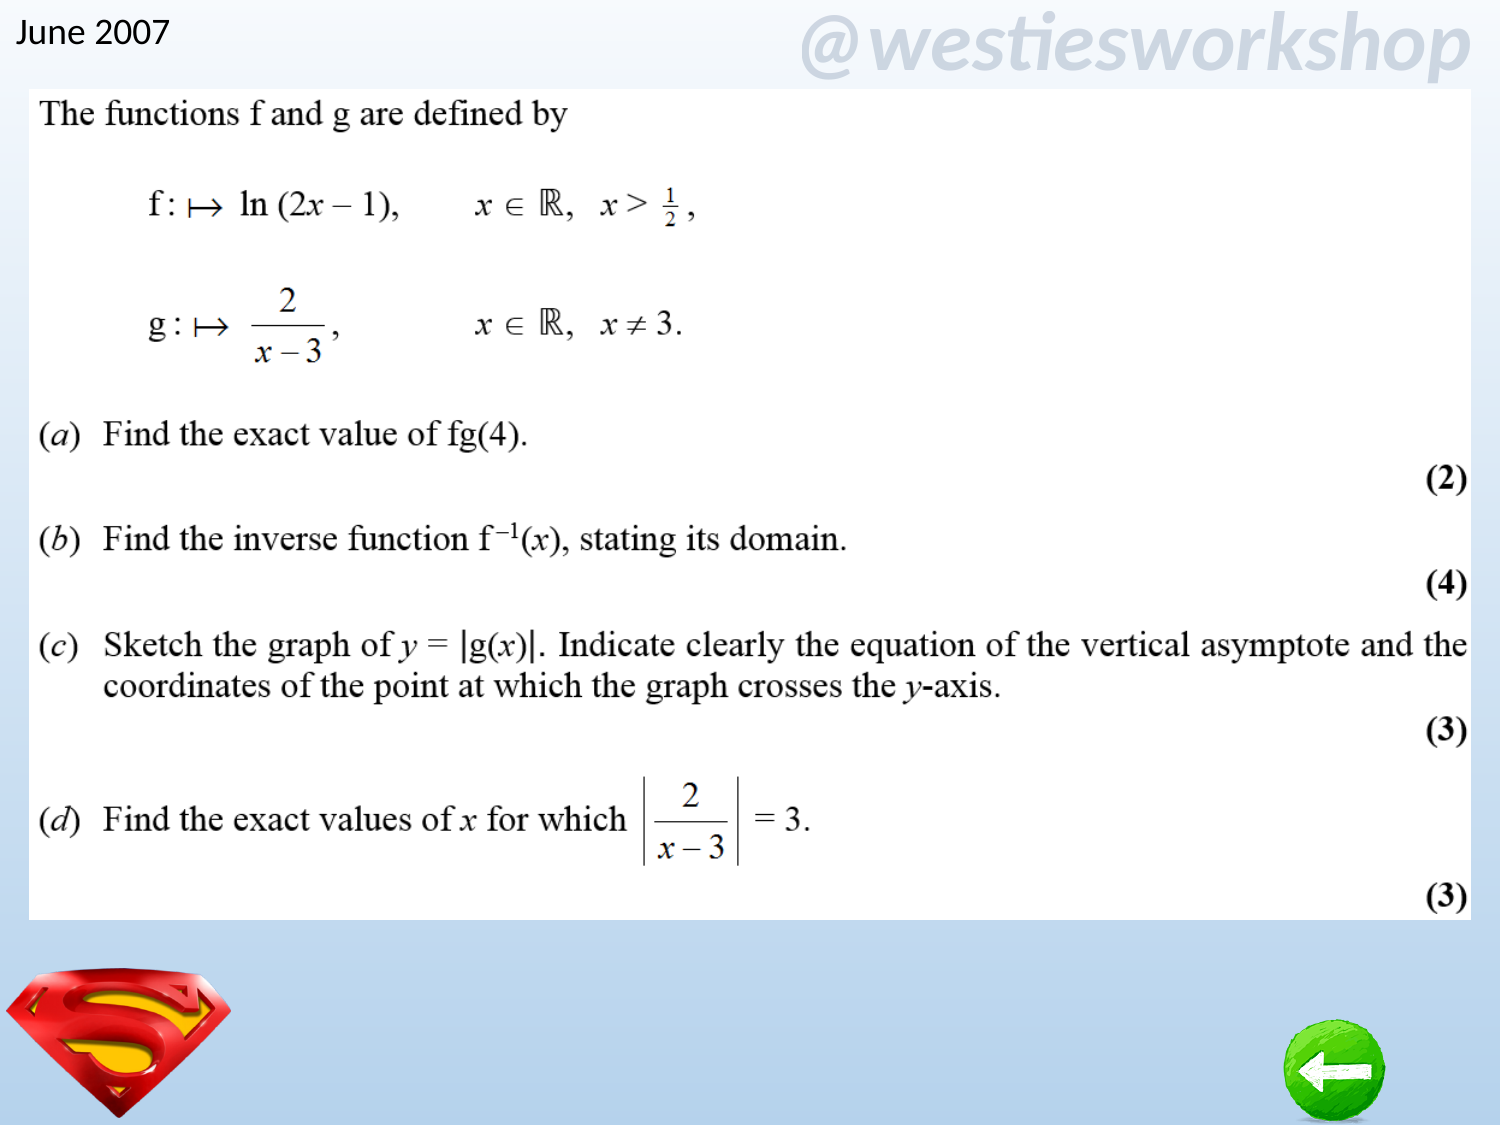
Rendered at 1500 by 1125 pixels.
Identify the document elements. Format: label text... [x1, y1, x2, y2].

text_box June 2007 [1, 0, 186, 60]
picture [1281, 1019, 1387, 1125]
picture [29, 89, 1471, 920]
picture [6, 968, 231, 1118]
